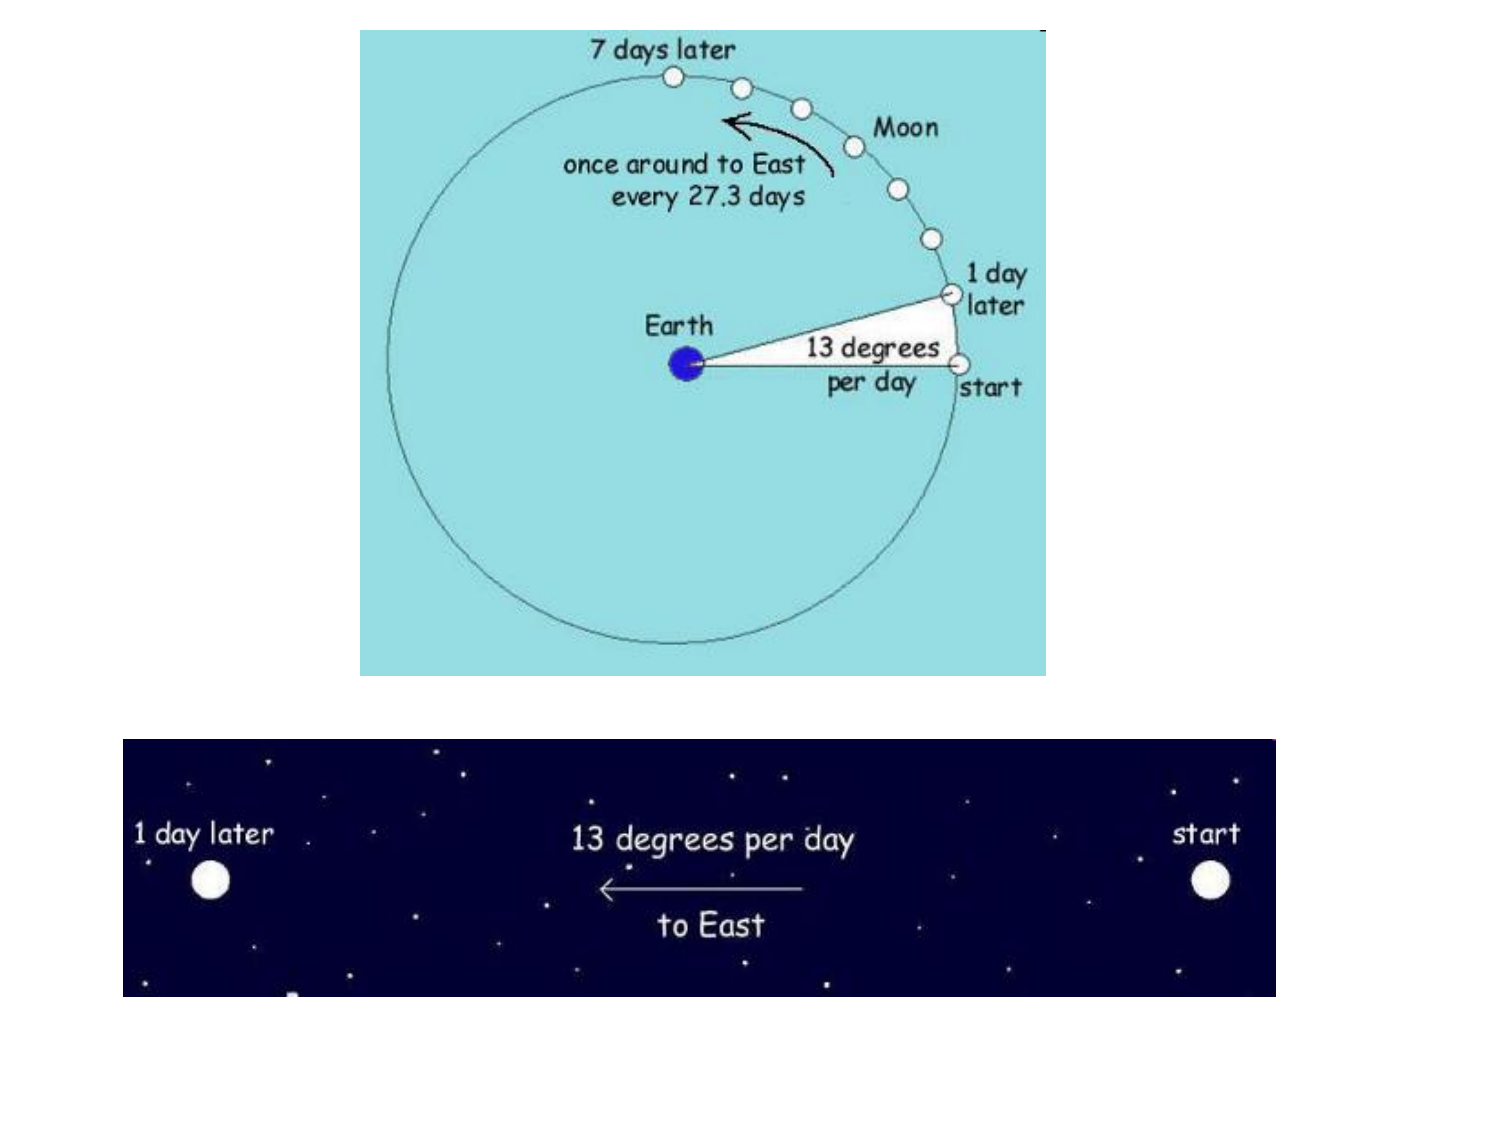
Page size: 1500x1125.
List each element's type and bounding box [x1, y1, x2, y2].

picture [360, 30, 1046, 676]
picture [123, 739, 1276, 997]
